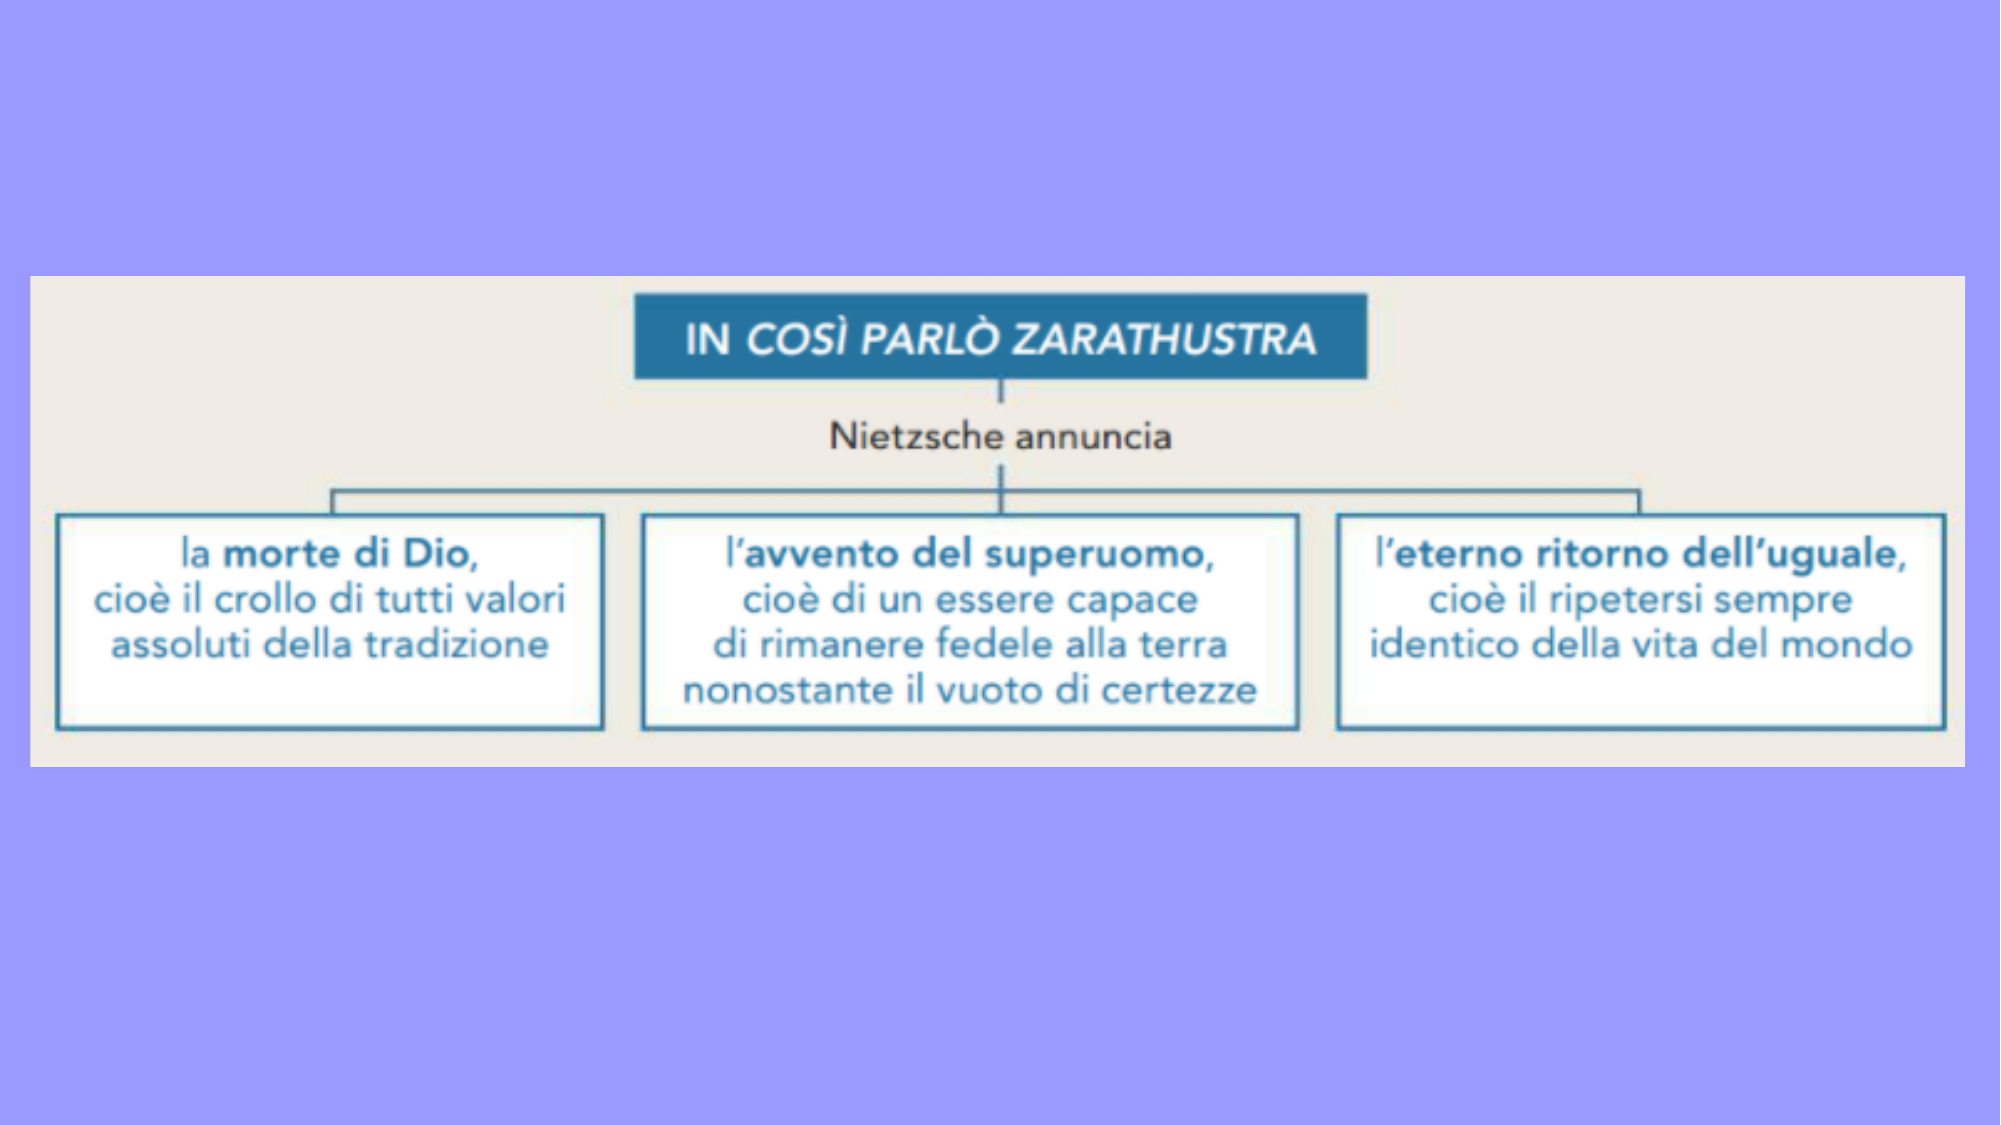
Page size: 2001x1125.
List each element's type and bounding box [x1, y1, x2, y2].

picture [30, 276, 1966, 767]
